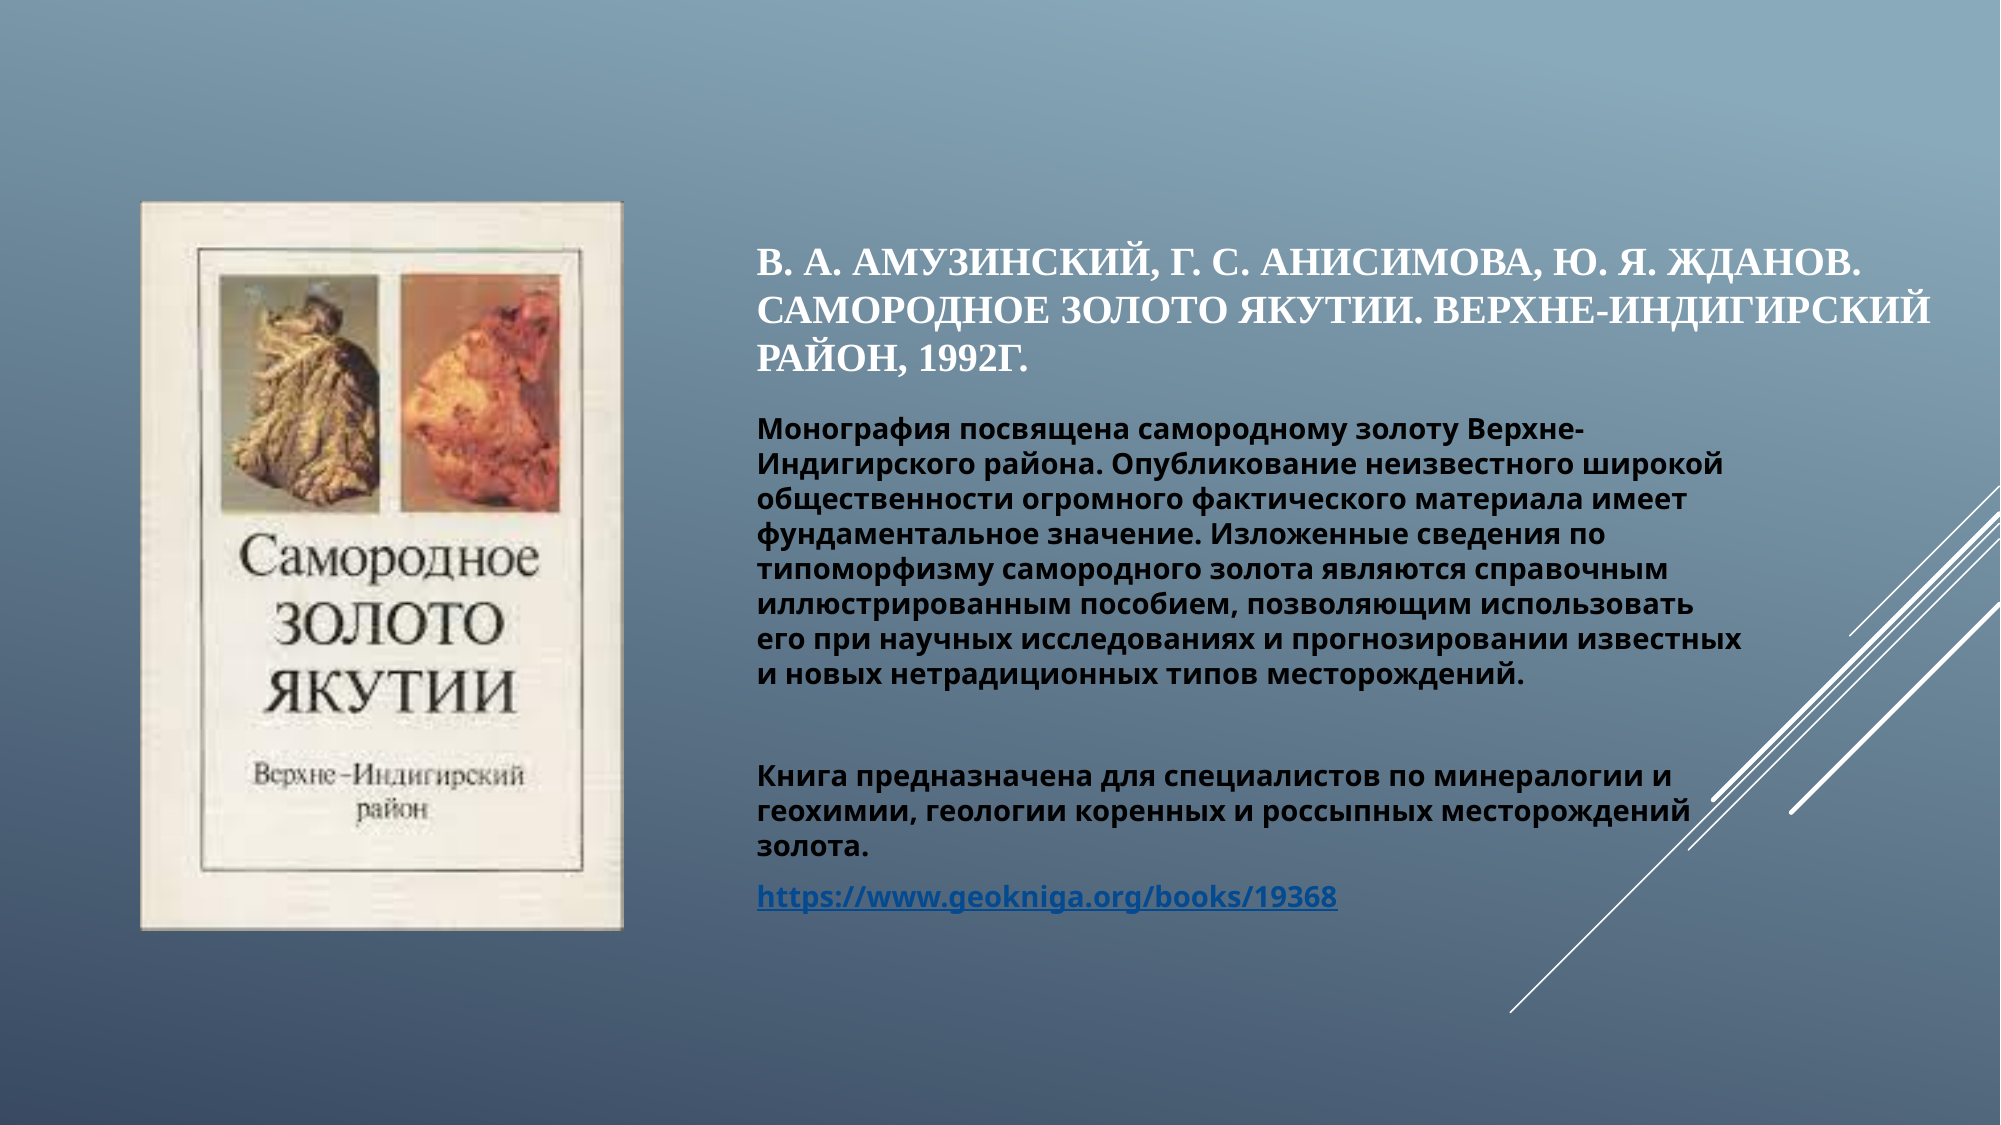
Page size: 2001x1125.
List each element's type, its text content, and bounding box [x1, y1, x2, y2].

title В. А. Амузинский, Г. С. Анисимова, Ю. Я. Жданов. Самородное золото Якутии. Верхне-Индигирский район, 1992г. [741, 224, 2000, 387]
picture [140, 201, 625, 931]
list Монография посвящена самородному золоту Верхне- Индигирского района. Опубликование неизвестного широкой общественности огромного фактического материала имеет фундаментальное значение. Изложенные сведения по типоморфизму самородного золота являются справочным иллюстрированным пособием, позволяющим использовать его при научных исследованиях и прогнозировании известных и новых нетрадиционных типов месторождений. Книга предназначена для специалистов по минералогии и геохимии, геологии коренных и россыпных месторождений золота. https://www.geokniga.org/books/19368 [741, 402, 1766, 931]
